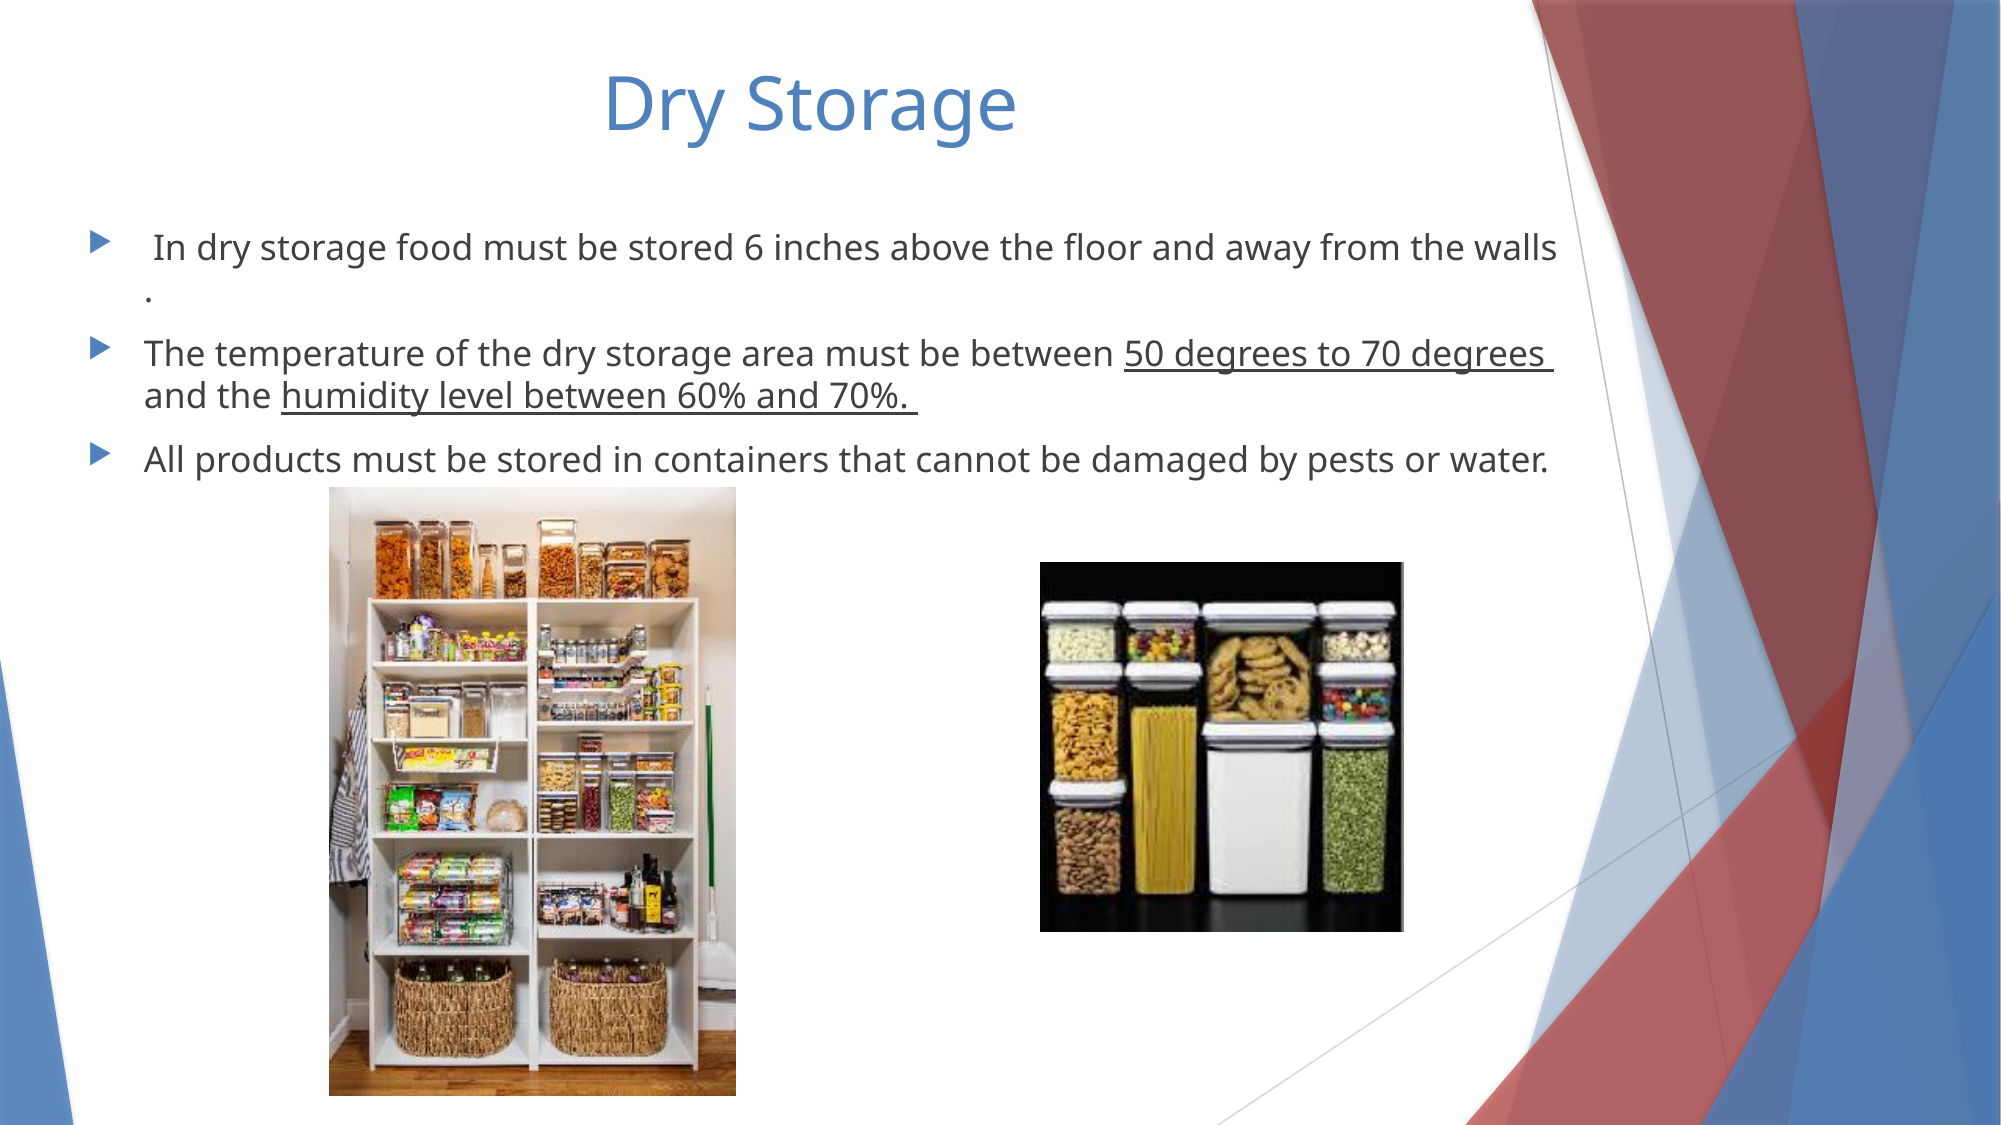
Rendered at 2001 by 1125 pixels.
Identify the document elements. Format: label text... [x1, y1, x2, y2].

list In dry storage food must be stored 6 inches above the floor and away from the walls. The temperature of the dry storage area must be between 50 degrees to 70 degrees and the humidity level between 60% and 70%. All products must be stored in containers that cannot be damaged by pests or water. [72, 217, 1578, 902]
picture [329, 486, 736, 1097]
title Dry Storage [105, 48, 1516, 217]
picture [1039, 561, 1405, 932]
